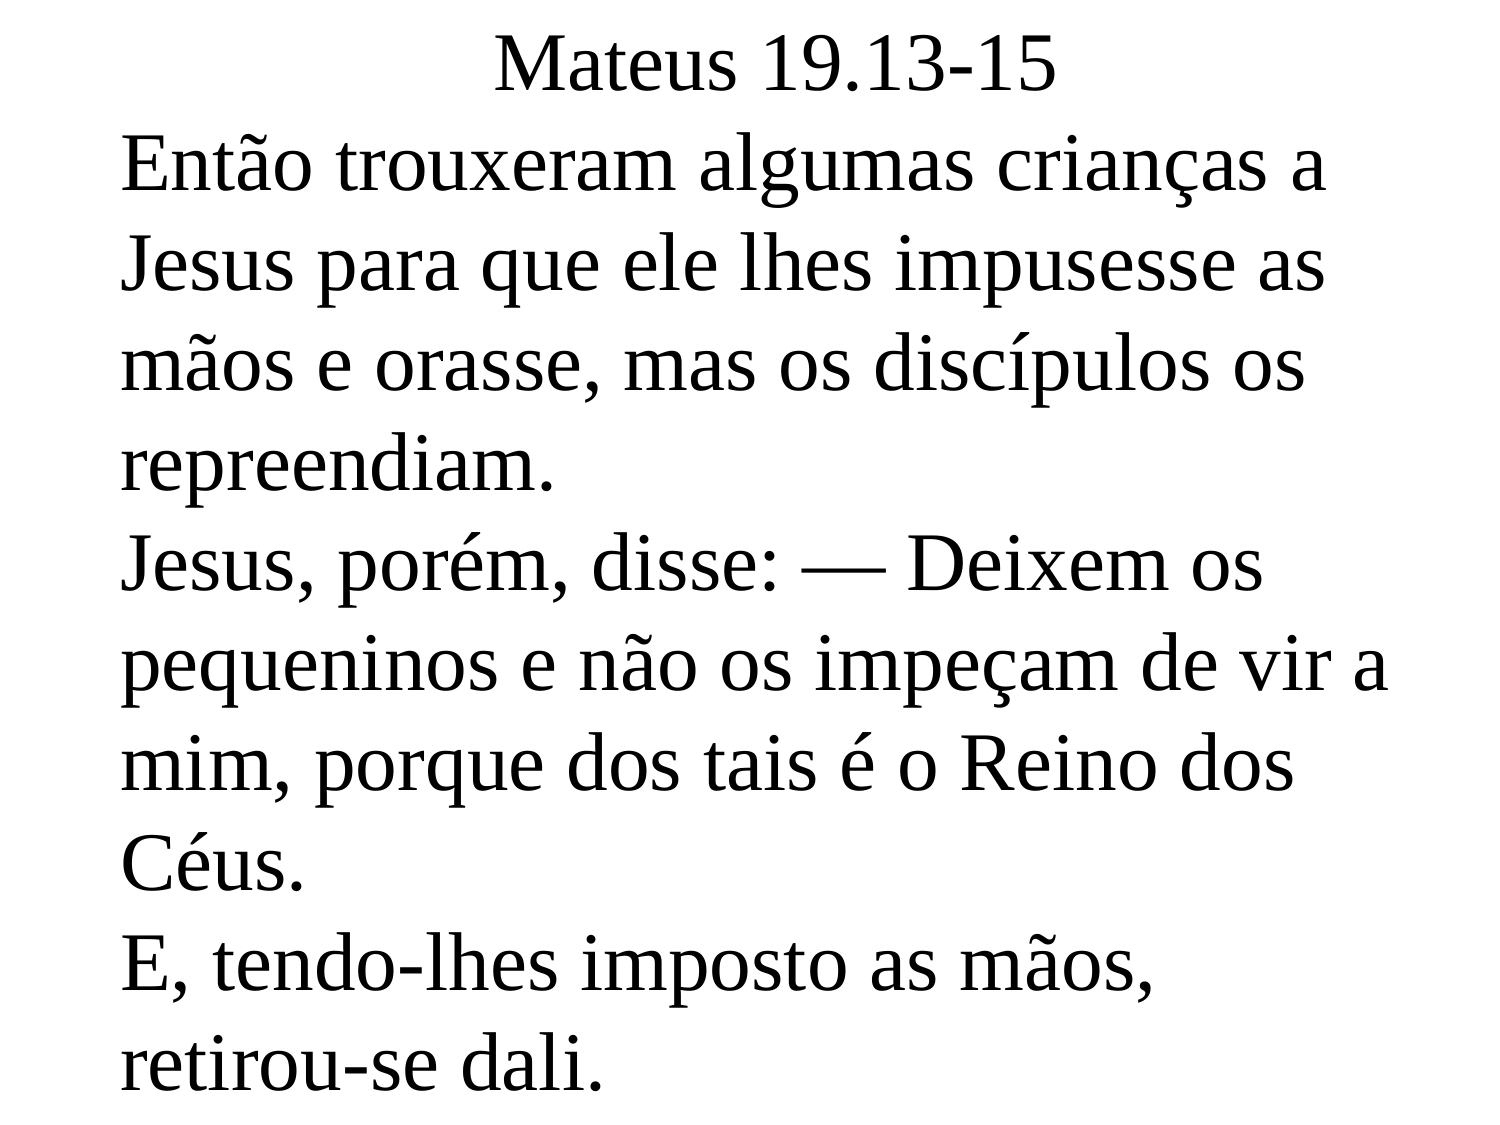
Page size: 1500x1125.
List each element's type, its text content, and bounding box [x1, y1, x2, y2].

text_box Mateus 19.13-15 Então trouxeram algumas crianças a Jesus para que ele lhes impusesse as mãos e orasse, mas os discípulos os repreendiam. Jesus, porém, disse: — Deixem os pequeninos e não os impeçam de vir a mim, porque dos tais é o Reino dos Céus. E, tendo-lhes imposto as mãos, retirou-se dali. [105, 0, 1430, 1125]
